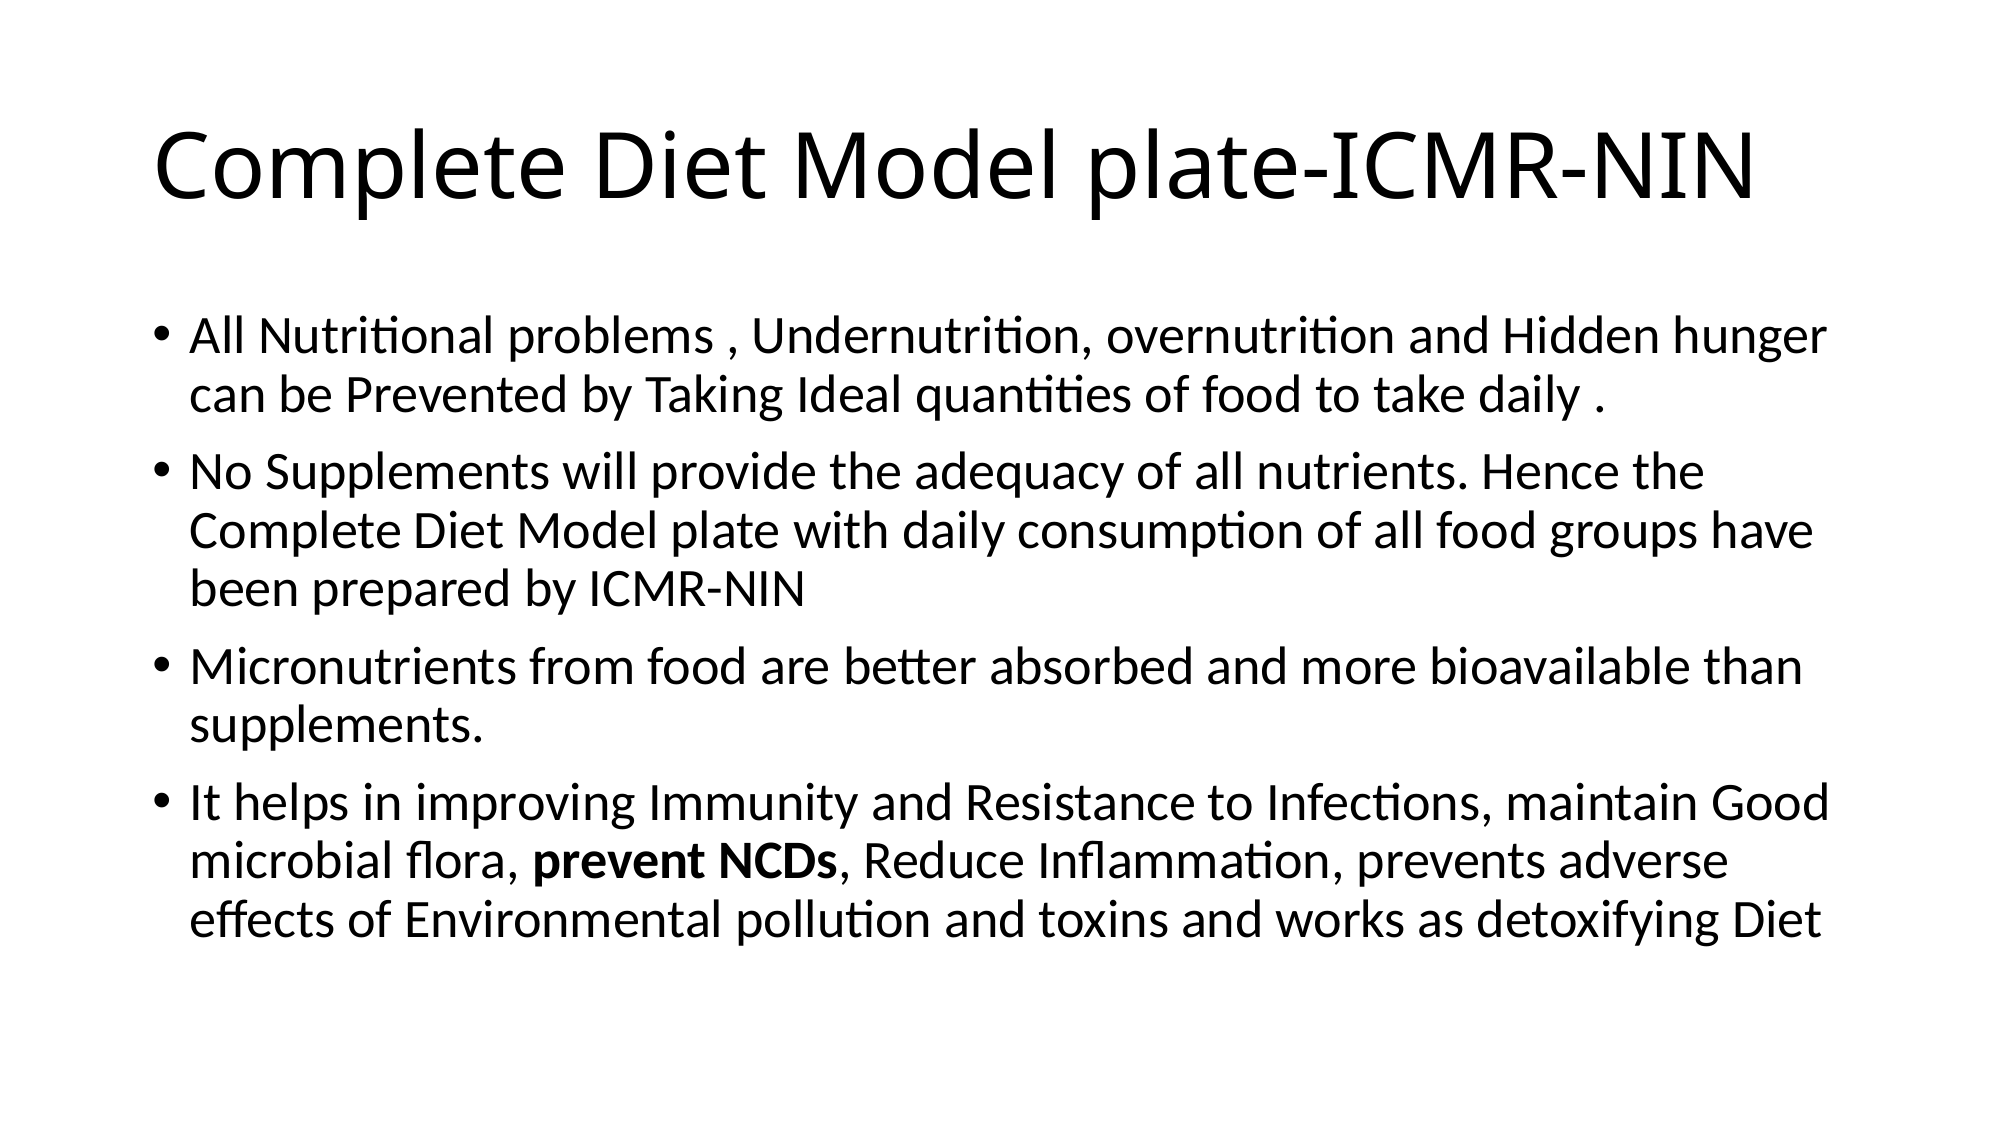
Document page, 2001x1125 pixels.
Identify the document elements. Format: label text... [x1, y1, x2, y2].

title Complete Diet Model plate-ICMR-NIN [137, 59, 1863, 278]
list All Nutritional problems , Undernutrition, overnutrition and Hidden hunger can be Prevented by Taking Ideal quantities of food to take daily . No Supplements will provide the adequacy of all nutrients. Hence the Complete Diet Model plate with daily consumption of all food groups have been prepared by ICMR-NIN Micronutrients from food are better absorbed and more bioavailable than supplements. It helps in improving Immunity and Resistance to Infections, maintain Good microbial flora, prevent NCDs, Reduce Inflammation, prevents adverse effects of Environmental pollution and toxins and works as detoxifying Diet [137, 299, 1863, 1014]
